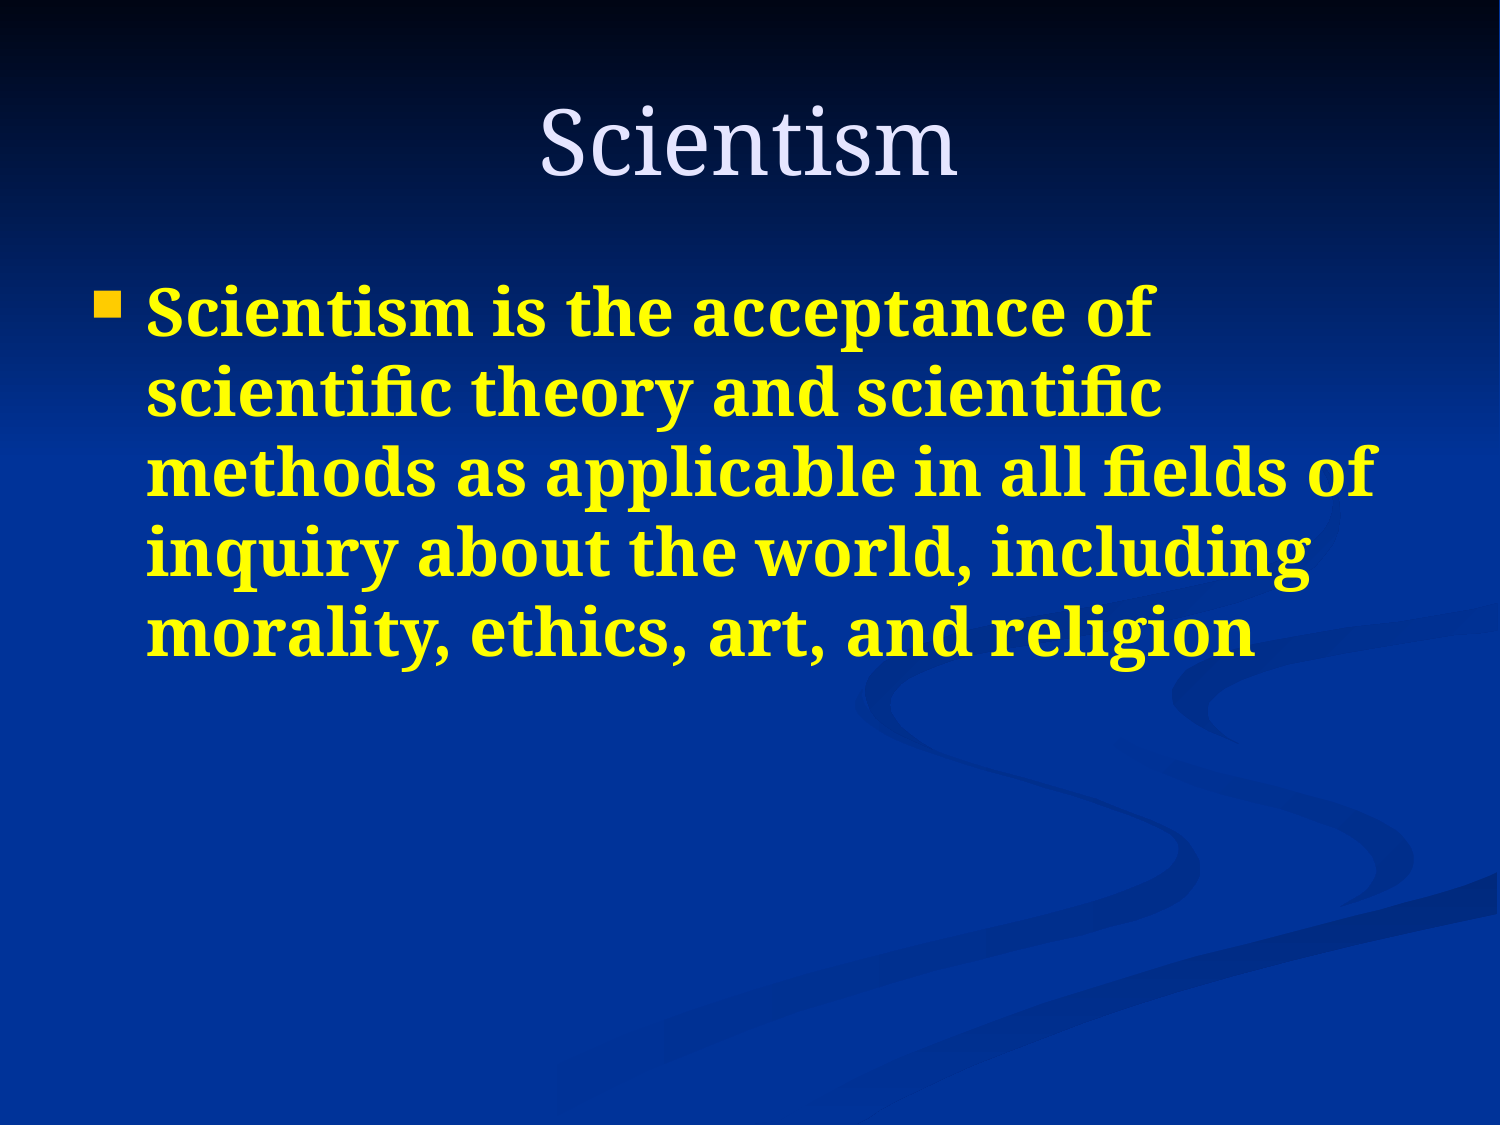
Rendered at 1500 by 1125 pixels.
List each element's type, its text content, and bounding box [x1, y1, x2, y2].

title Scientism [75, 45, 1425, 233]
list Scientism is the acceptance of scientific theory and scientific methods as applicable in all fields of inquiry about the world, including morality, ethics, art, and religion [75, 262, 1425, 1005]
